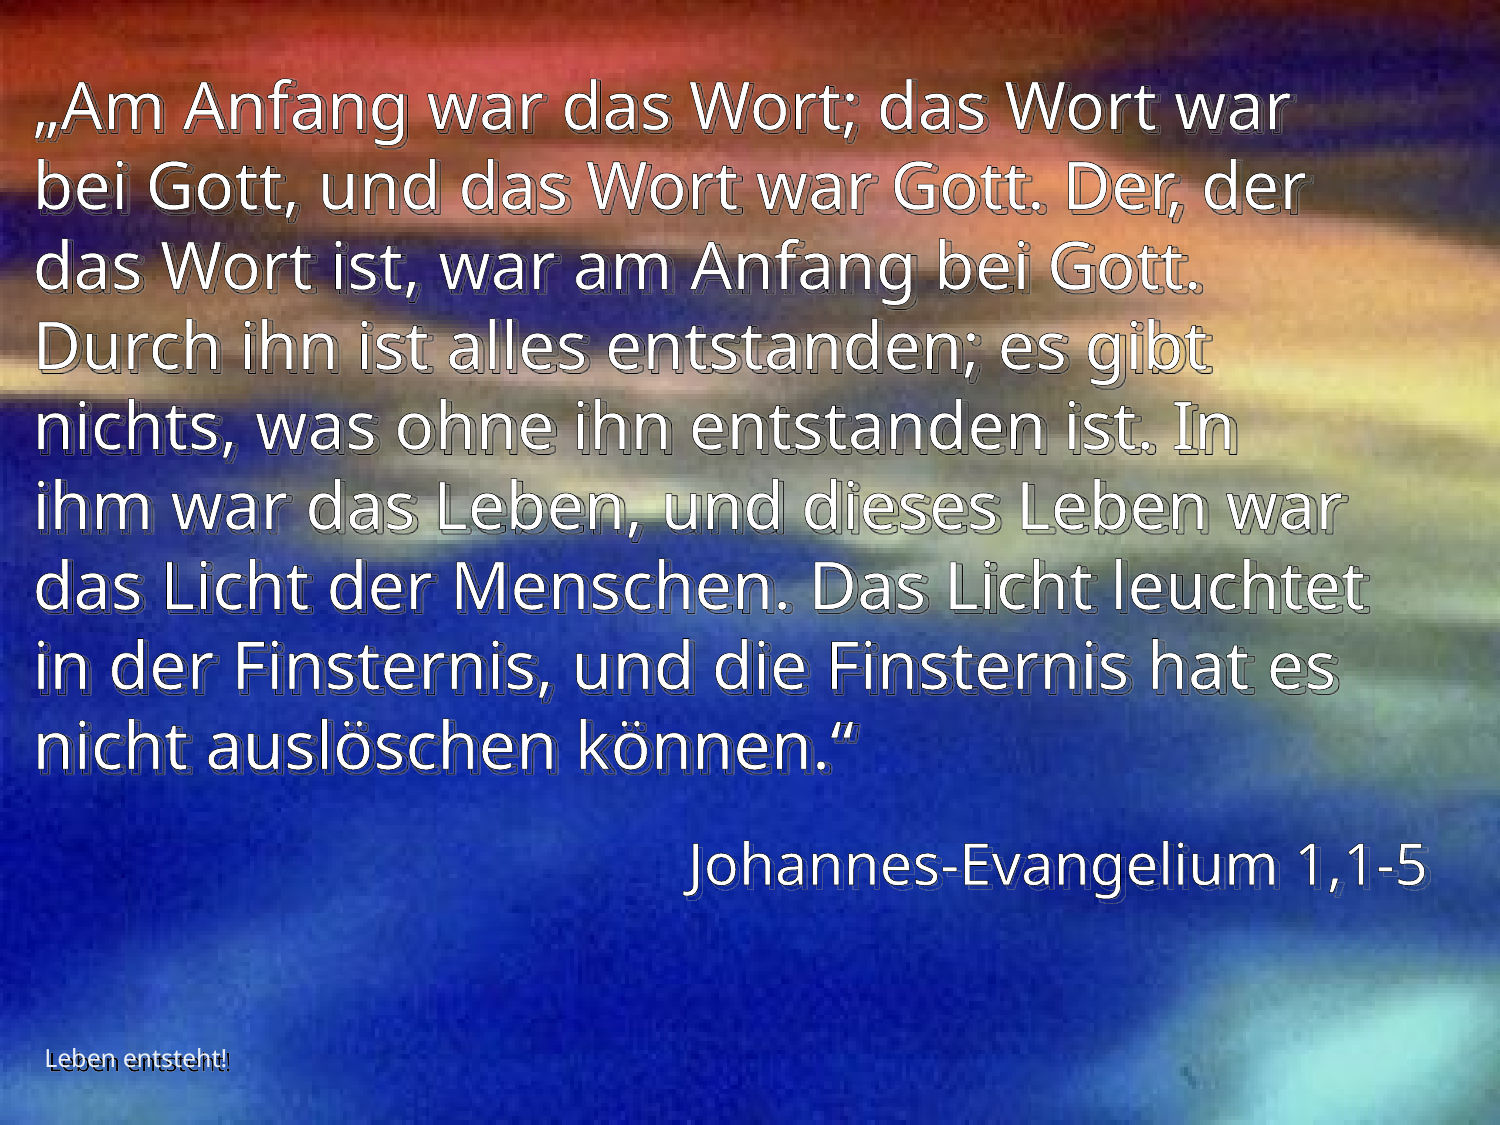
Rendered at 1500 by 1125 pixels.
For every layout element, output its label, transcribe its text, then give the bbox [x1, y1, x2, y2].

subtitle Leben entsteht! [29, 1034, 598, 1095]
text_box Johannes-Evangelium 1,1-5 [513, 819, 1443, 904]
picture [0, 0, 1500, 1125]
title „Am Anfang war das Wort; das Wort war bei Gott, und das Wort war Gott. Der, der das Wort ist, war am Anfang bei Gott. Durch ihn ist alles entstanden; es gibt nichts, was ohne ihn entstanden ist. In ihm war das Leben, und dieses Leben war das Licht der Menschen. Das Licht leuchtet in der Finsternis, und die Finsternis hat es nicht auslöschen können.“ [17, 55, 1389, 791]
